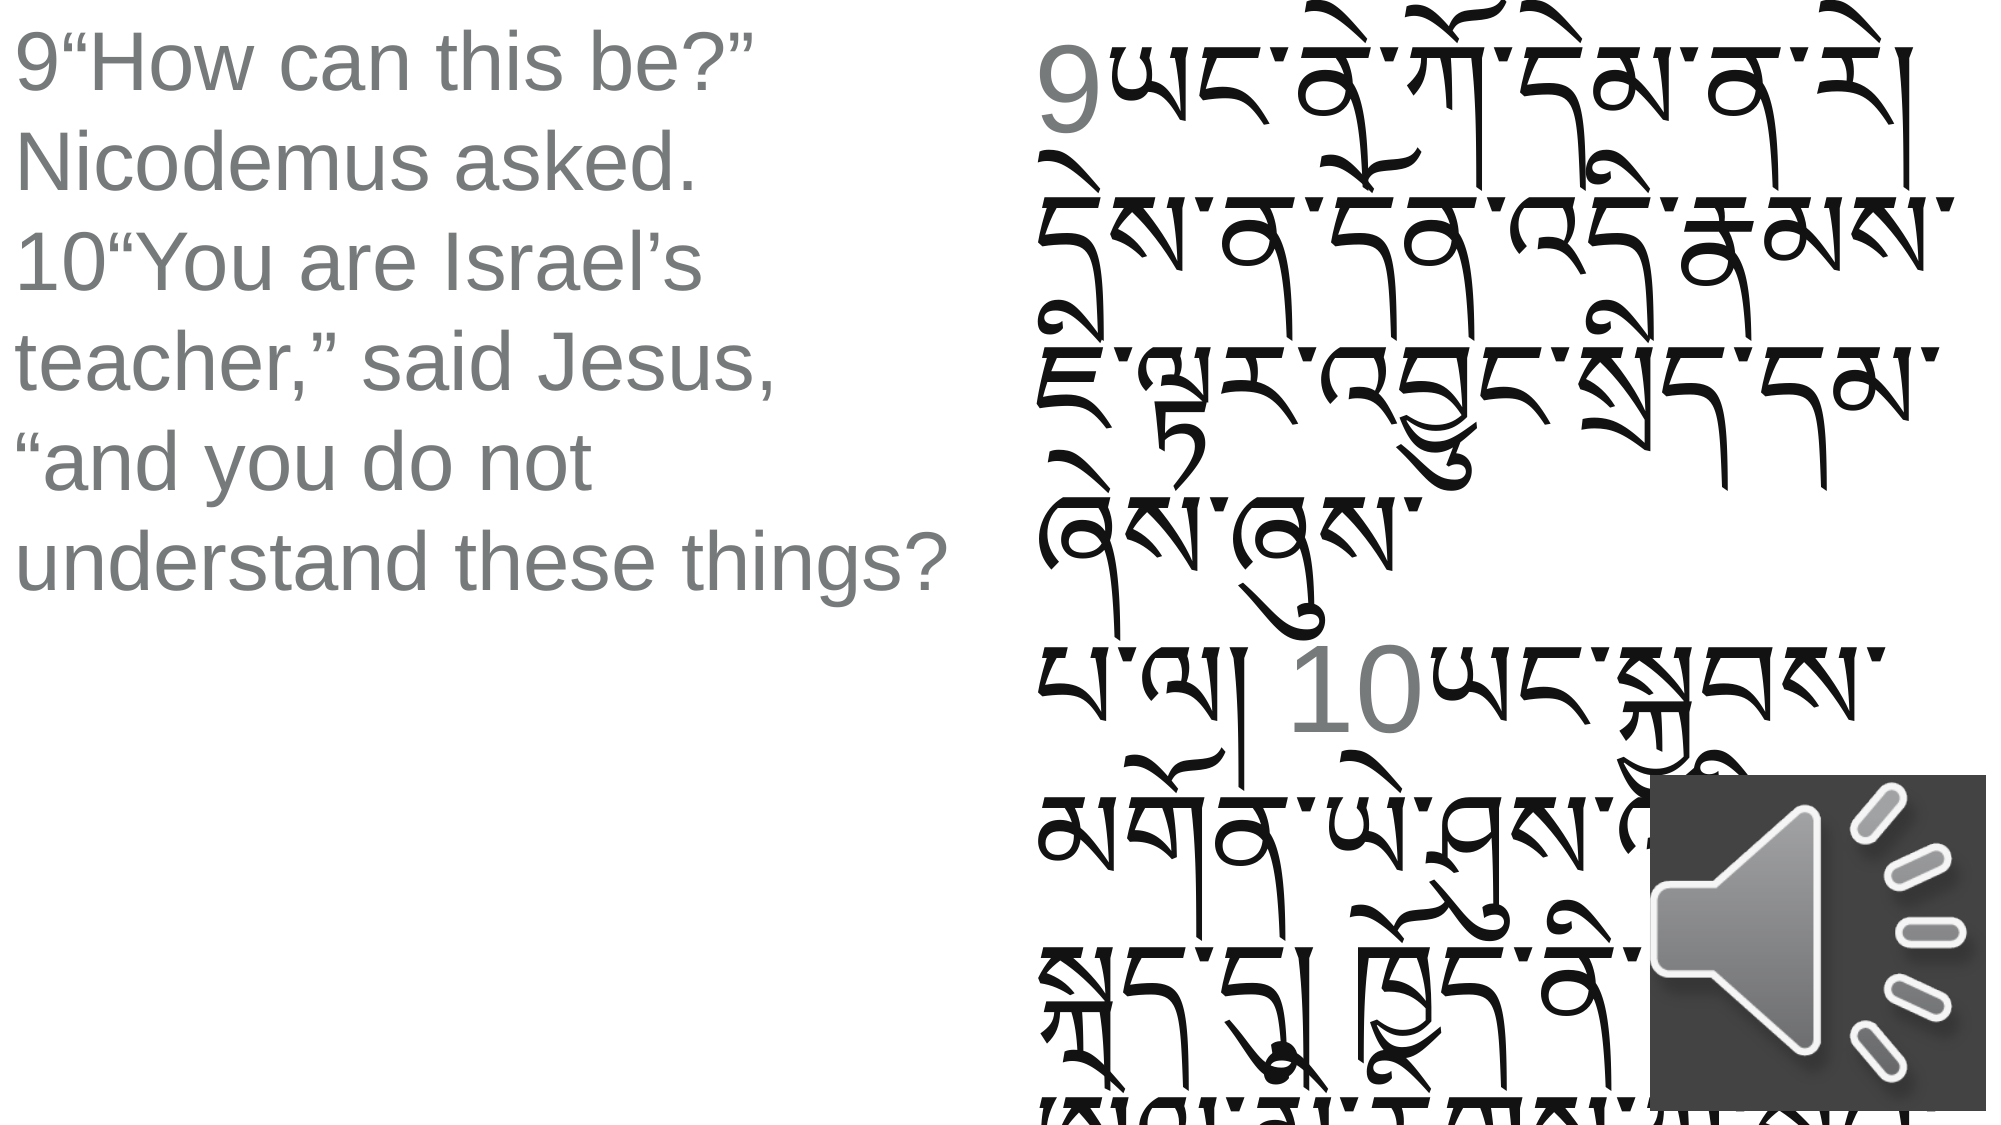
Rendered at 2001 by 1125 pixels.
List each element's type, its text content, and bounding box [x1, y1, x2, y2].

picture [1648, 773, 1987, 1112]
text_box 9“How can this be?” Nicodemus asked. 10“You are Israel’s teacher,” said Jesus, “and you do not understand these things? [0, 0, 981, 1125]
text_box 9ཡང་ནེ་ཀོ་དེམ་ན༌རེ། དེས་ན་དོན་འདི་རྣམས་ཇི་ལྟར་འབྱུང་སྲིད་དམ་ཞེས་ཞུས་པ༌ལ། 10ཡང་སྐྱབས་མགོན་ཡེ་ཤུས་འདི་སྐད༌དུ། ཁྱོད་ནི་ཡེས་ར་ཨེལ་མི་རིགས་ཀྱི་སློབ་དཔོན་ཡིན་ཡང་དོན་དེ་རྣམས་ཀྱང་མི་ཤེས༌སམ། [1019, 0, 2000, 1125]
